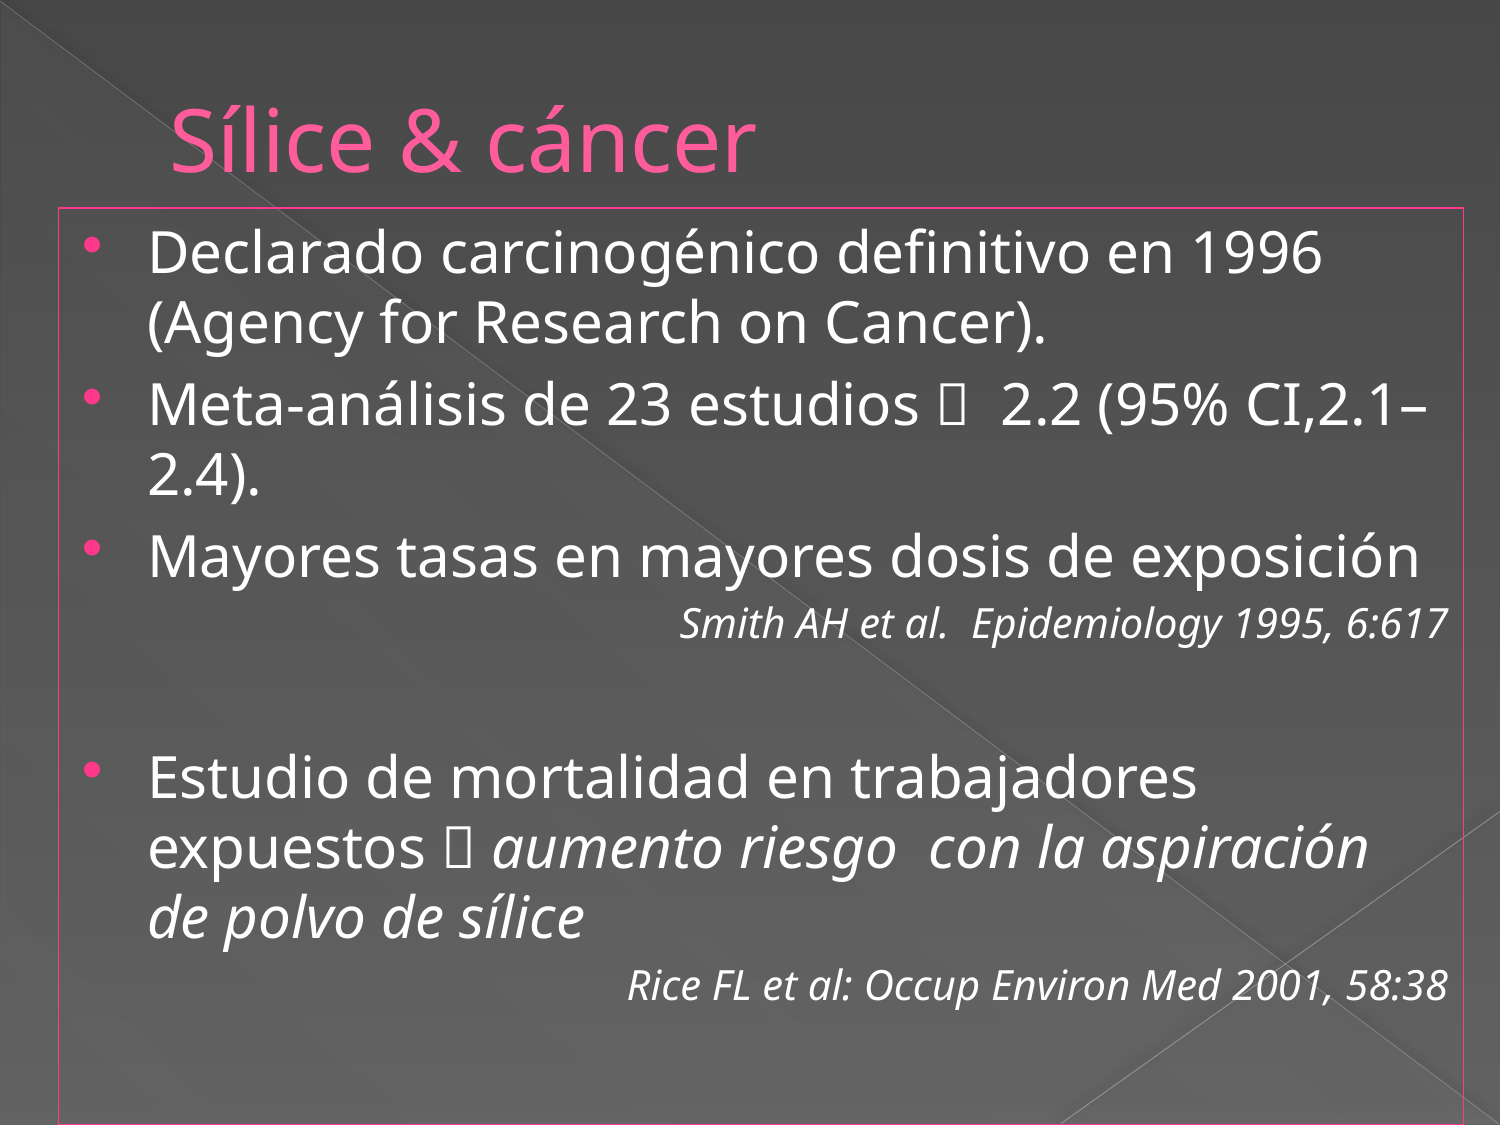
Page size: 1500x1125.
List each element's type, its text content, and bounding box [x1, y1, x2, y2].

title Sílice & cáncer [75, 43, 1425, 207]
list Declarado carcinogénico definitivo en 1996 (Agency for Research on Cancer). Meta-análisis de 23 estudios  2.2 (95% CI,2.1–2.4). Mayores tasas en mayores dosis de exposición Smith AH et al. Epidemiology 1995, 6:617 Estudio de mortalidad en trabajadores expuestos  aumento riesgo con la aspiración de polvo de sílice Rice FL et al: Occup Environ Med 2001, 58:38 [58, 207, 1464, 1125]
